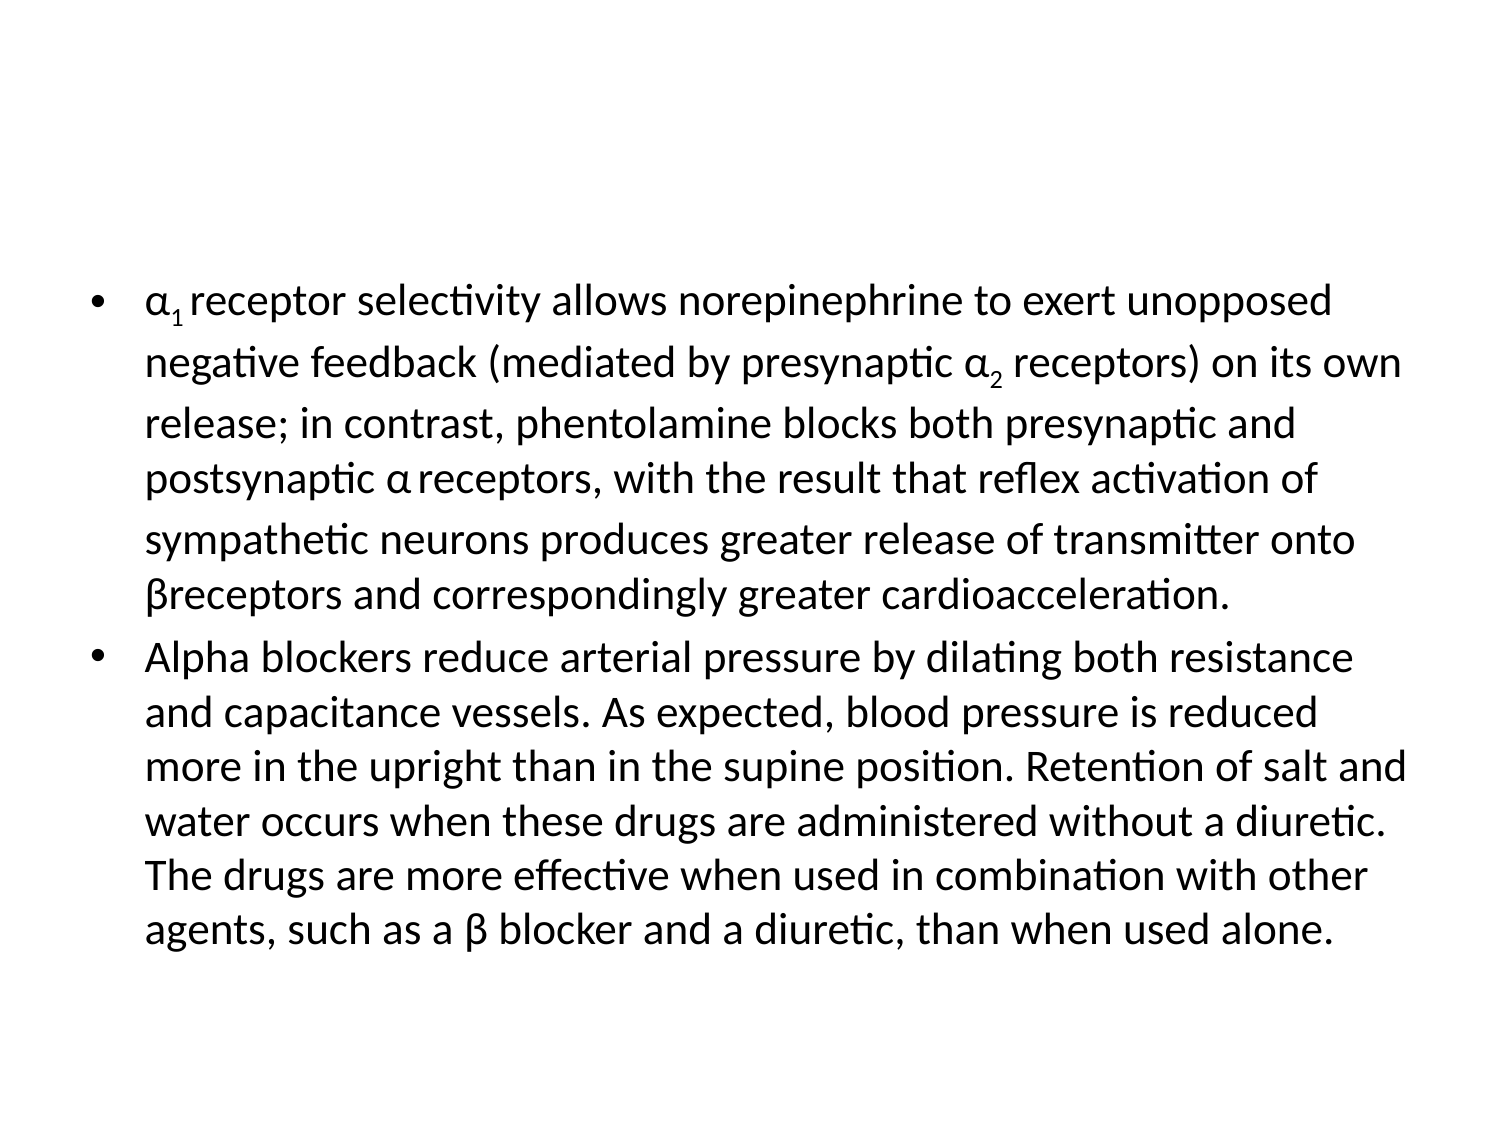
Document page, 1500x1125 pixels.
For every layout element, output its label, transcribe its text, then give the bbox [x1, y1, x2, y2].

list α1 receptor selectivity allows norepinephrine to exert unopposed negative feedback (mediated by presynaptic α2 receptors) on its own release; in contrast, phentolamine blocks both presynaptic and postsynaptic α receptors, with the result that reflex activation of sympathetic neurons produces greater release of transmitter onto βreceptors and correspondingly greater cardioacceleration. Alpha blockers reduce arterial pressure by dilating both resistance and capacitance vessels. As expected, blood pressure is reduced more in the upright than in the supine position. Retention of salt and water occurs when these drugs are administered without a diuretic. The drugs are more effective when used in combination with other agents, such as a β blocker and a diuretic, than when used alone. [75, 262, 1425, 1005]
